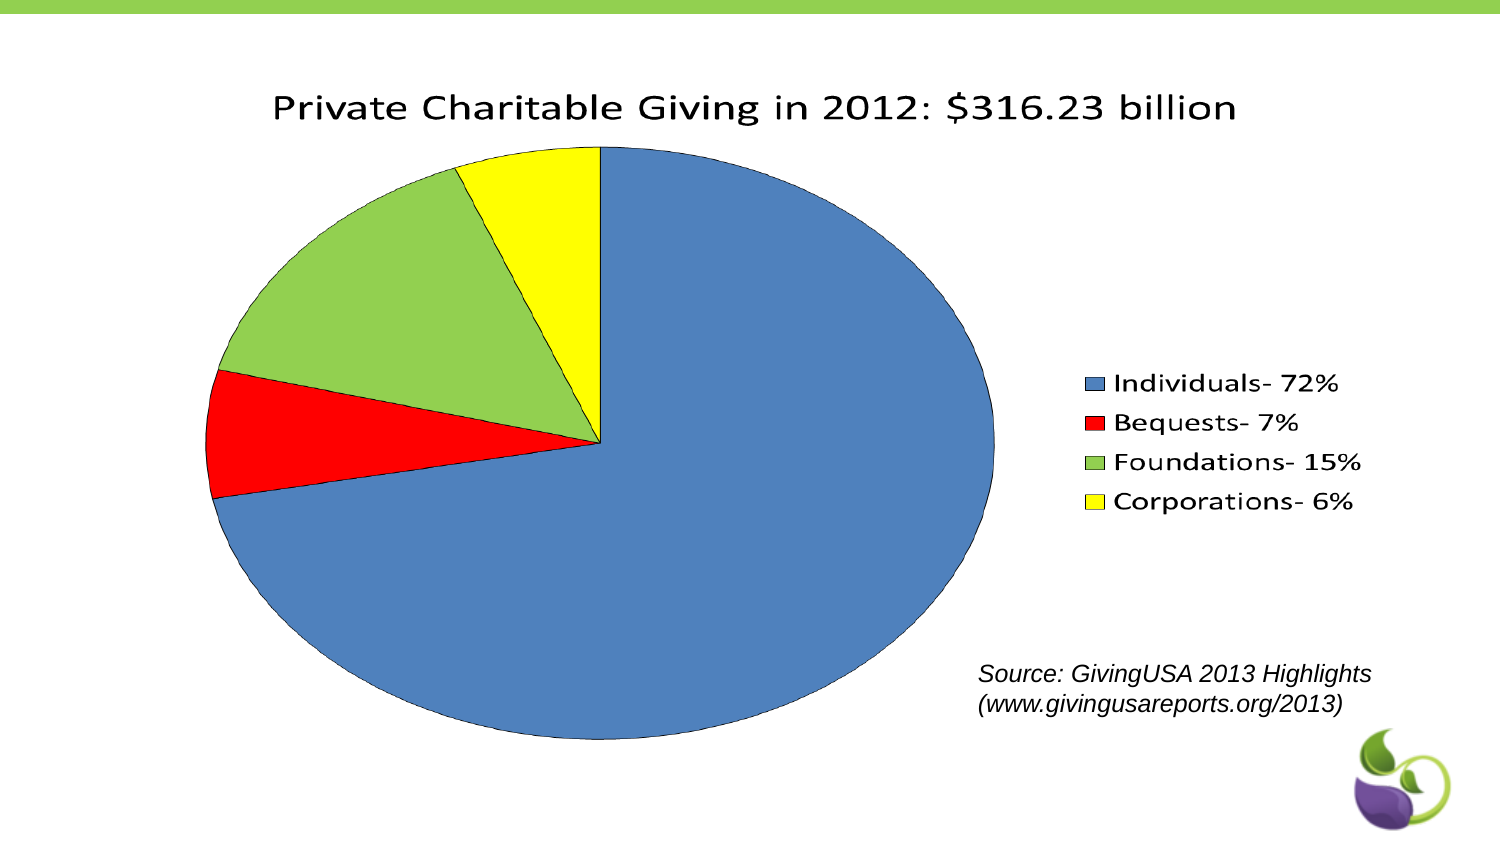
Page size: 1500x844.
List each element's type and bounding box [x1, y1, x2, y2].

text_box [0, 0, 1500, 14]
picture [61, 67, 1455, 832]
